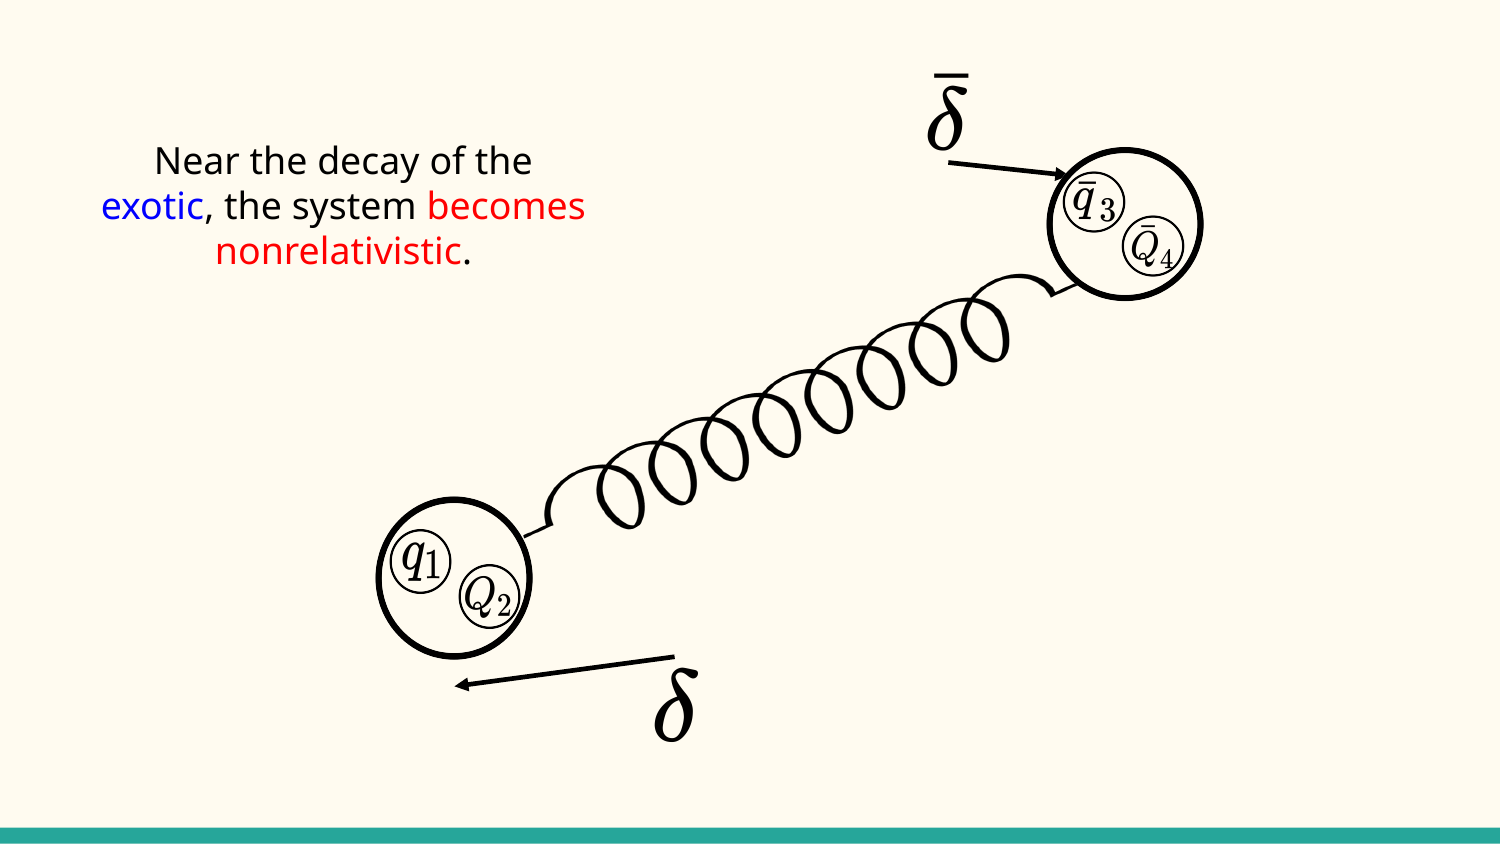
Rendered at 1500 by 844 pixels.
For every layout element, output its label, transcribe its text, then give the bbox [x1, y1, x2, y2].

picture [651, 656, 699, 754]
text_box Near the decay of the exotic, the system becomes nonrelativistic. [80, 121, 607, 231]
picture [921, 63, 975, 163]
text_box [948, 162, 1015, 176]
picture [349, 121, 1230, 687]
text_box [454, 656, 675, 687]
